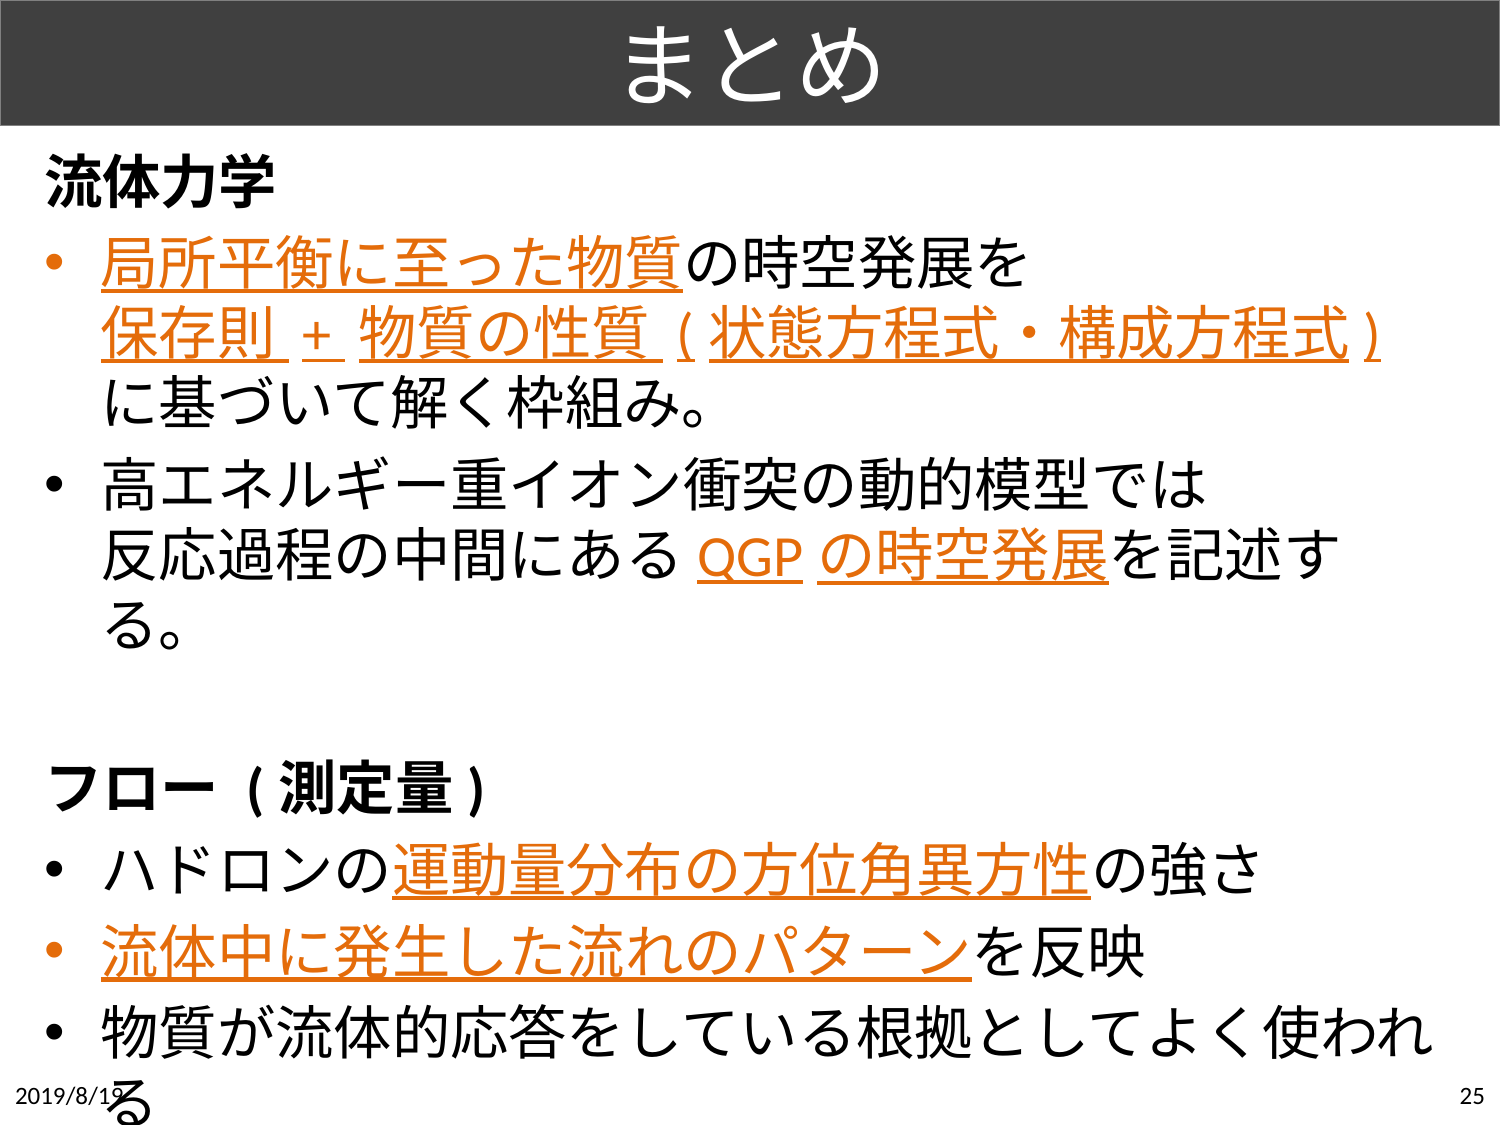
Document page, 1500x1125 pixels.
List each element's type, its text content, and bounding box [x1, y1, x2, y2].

title まとめ [0, 0, 1500, 126]
slide_number 25 [1149, 1065, 1500, 1125]
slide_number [0, 1065, 350, 1125]
list 流体力学 局所平衡に至った物質の時空発展を 保存則 + 物質の性質 (状態方程式・構成方程式) に基づいて解く枠組み。 高エネルギー重イオン衝突の動的模型では 反応過程の中間にあるQGPの時空発展を記述する。 フロー (測定量) ハドロンの運動量分布の方位角異方性の強さ 流体中に発生した流れのパターンを反映 物質が流体的応答をしている根拠としてよく使われる [29, 136, 1471, 1048]
